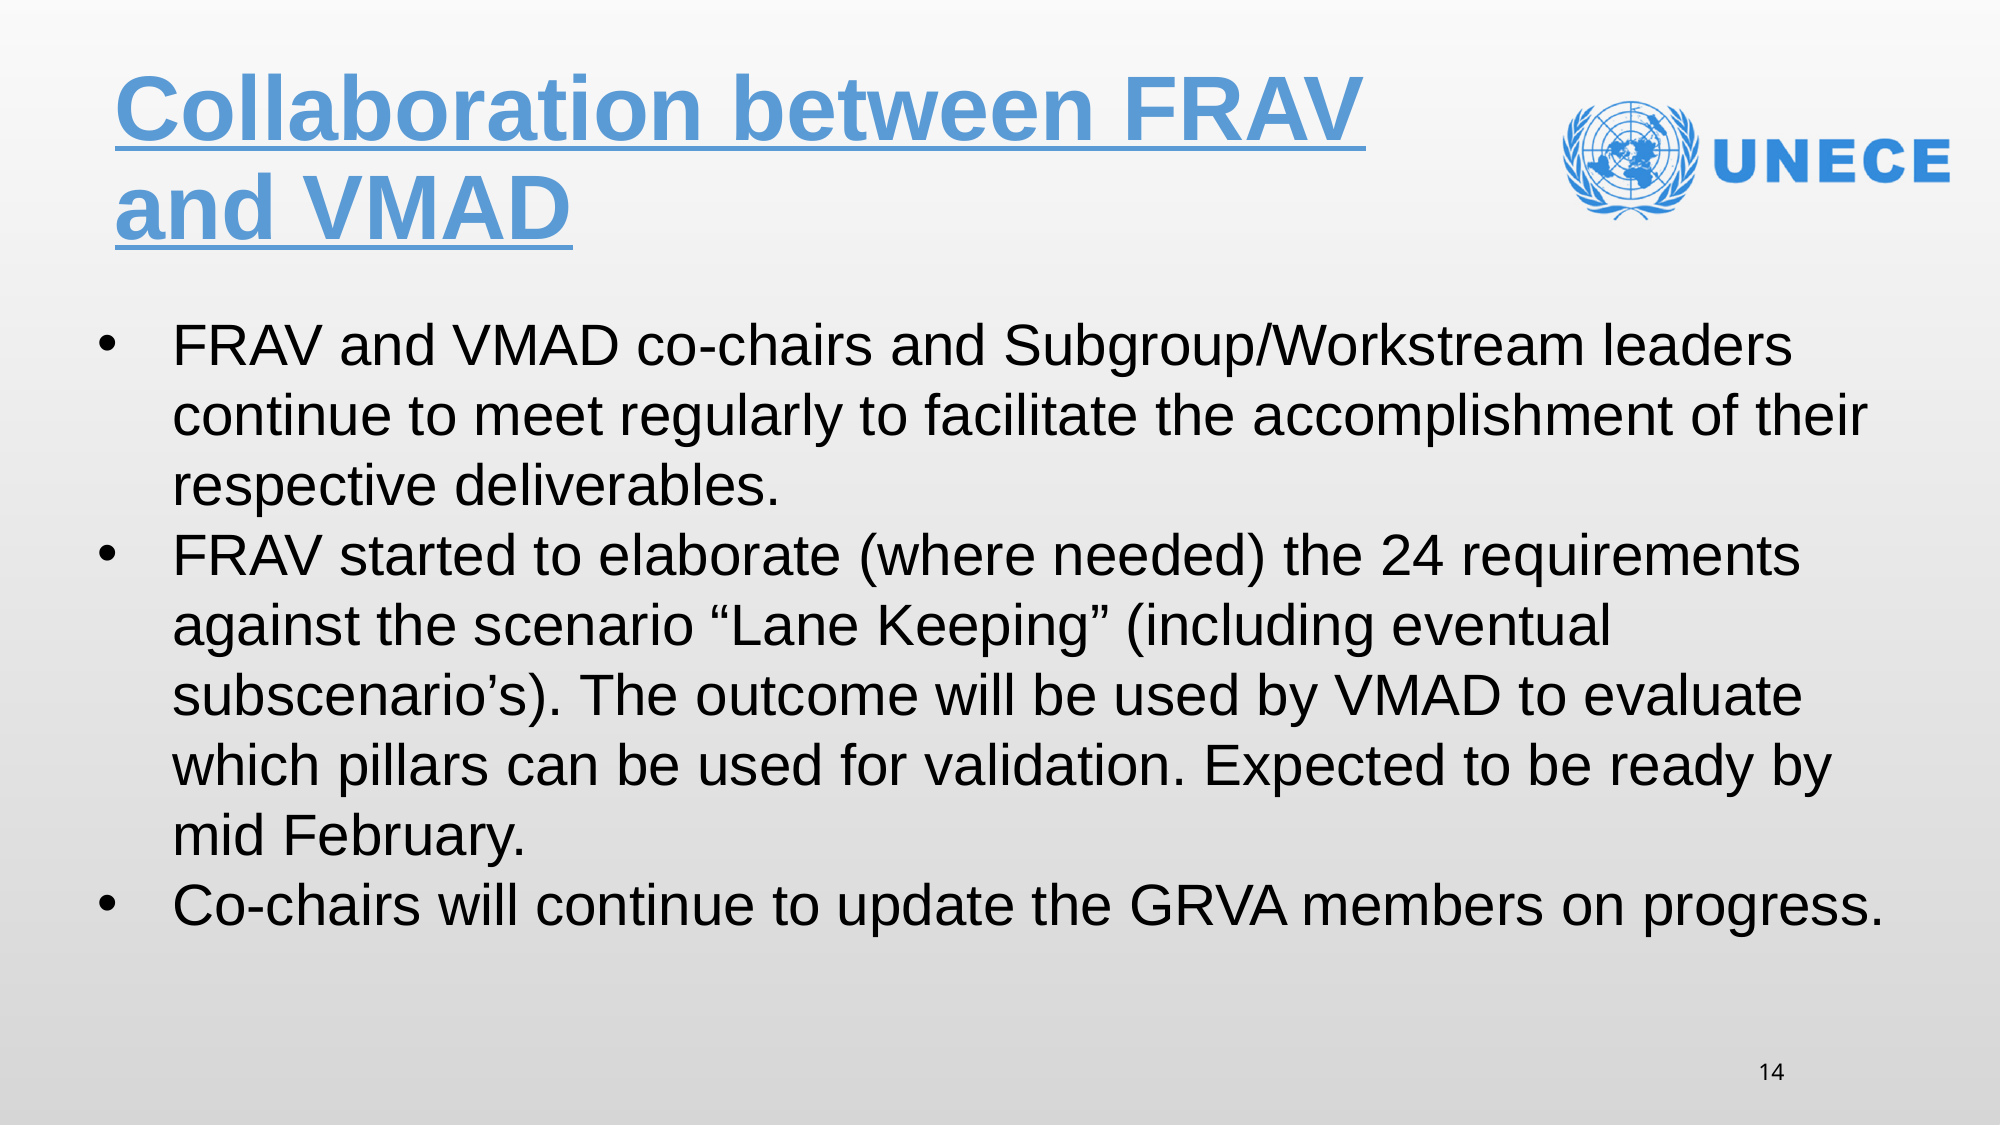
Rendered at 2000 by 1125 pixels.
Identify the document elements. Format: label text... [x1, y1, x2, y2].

text_box FRAV and VMAD co-chairs and Subgroup/Workstream leaders continue to meet regularly to facilitate the accomplishment of their respective deliverables. FRAV started to elaborate (where needed) the 24 requirements against the scenario “Lane Keeping” (including eventual subscenario’s). The outcome will be used by VMAD to evaluate which pillars can be used for validation. Expected to be ready by mid February. Co-chairs will continue to update the GRVA members on progress. [74, 299, 1913, 945]
title Collaboration between FRAV and VMAD [99, 45, 1465, 276]
slide_number 14 [1612, 1057, 1800, 1088]
picture [1537, 85, 1972, 237]
